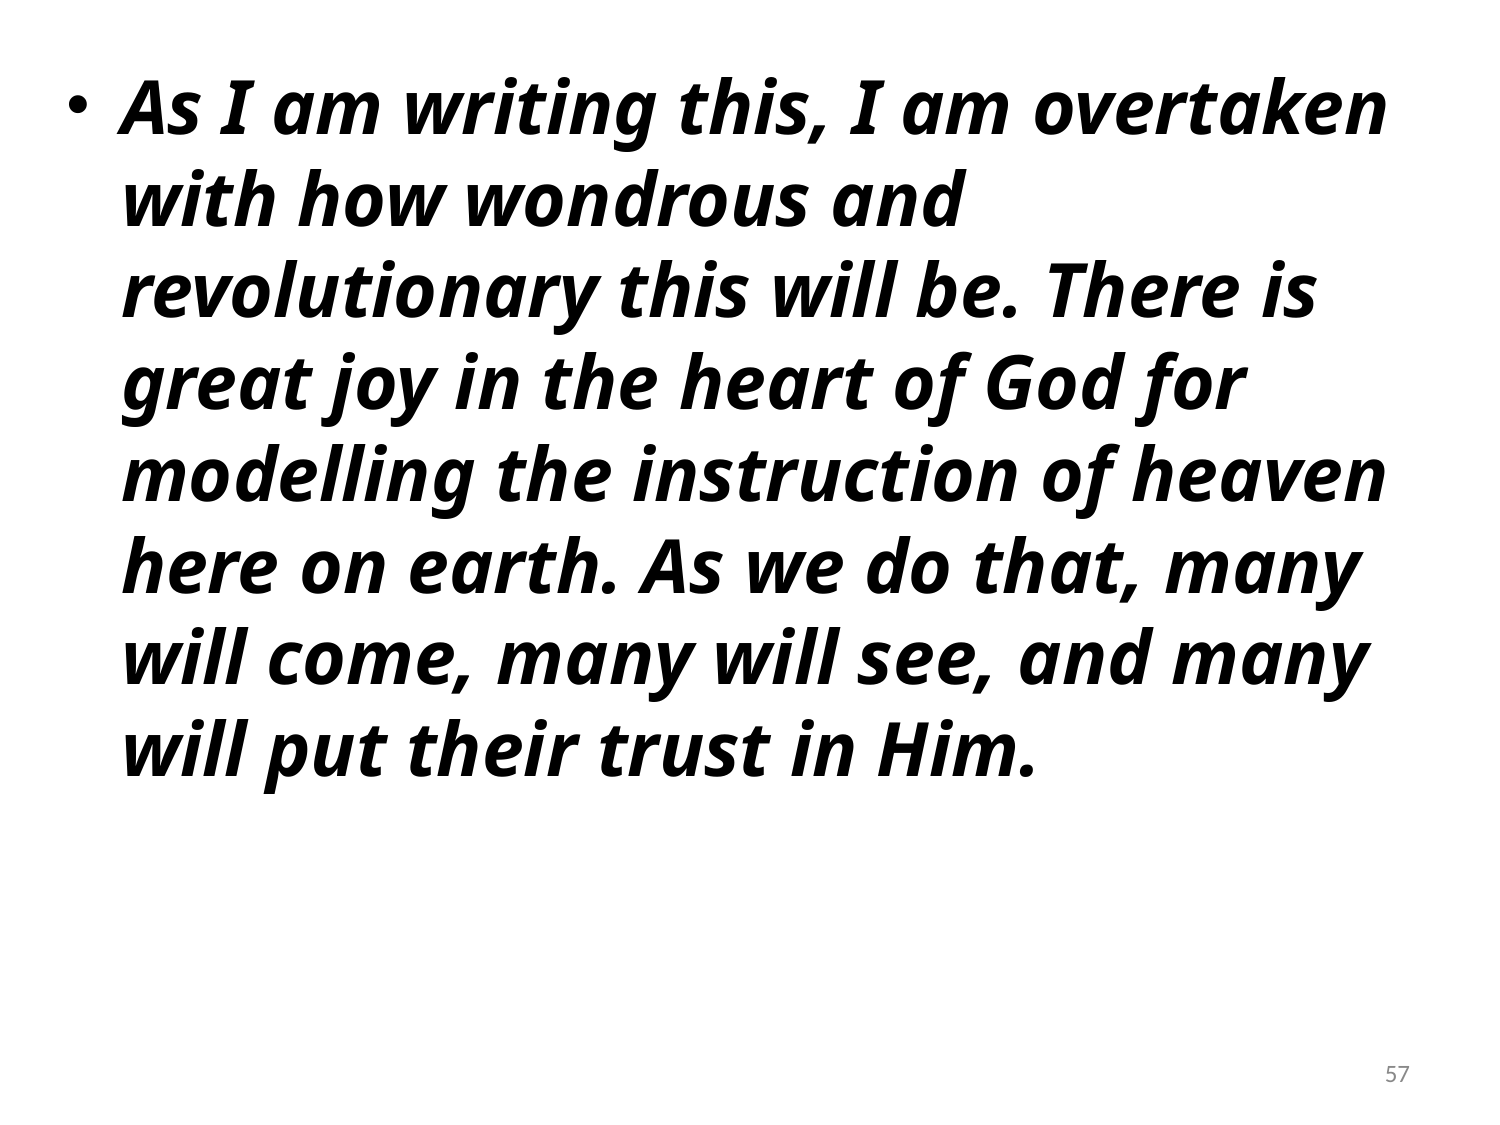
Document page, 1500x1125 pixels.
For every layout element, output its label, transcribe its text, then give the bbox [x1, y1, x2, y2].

text_box 57 [1074, 1042, 1425, 1103]
list As I am writing this, I am overtaken with how wondrous and revolutionary this will be. There is great joy in the heart of God for modelling the instruction of heaven here on earth. As we do that, many will come, many will see, and many will put their trust in Him. [50, 50, 1438, 1075]
